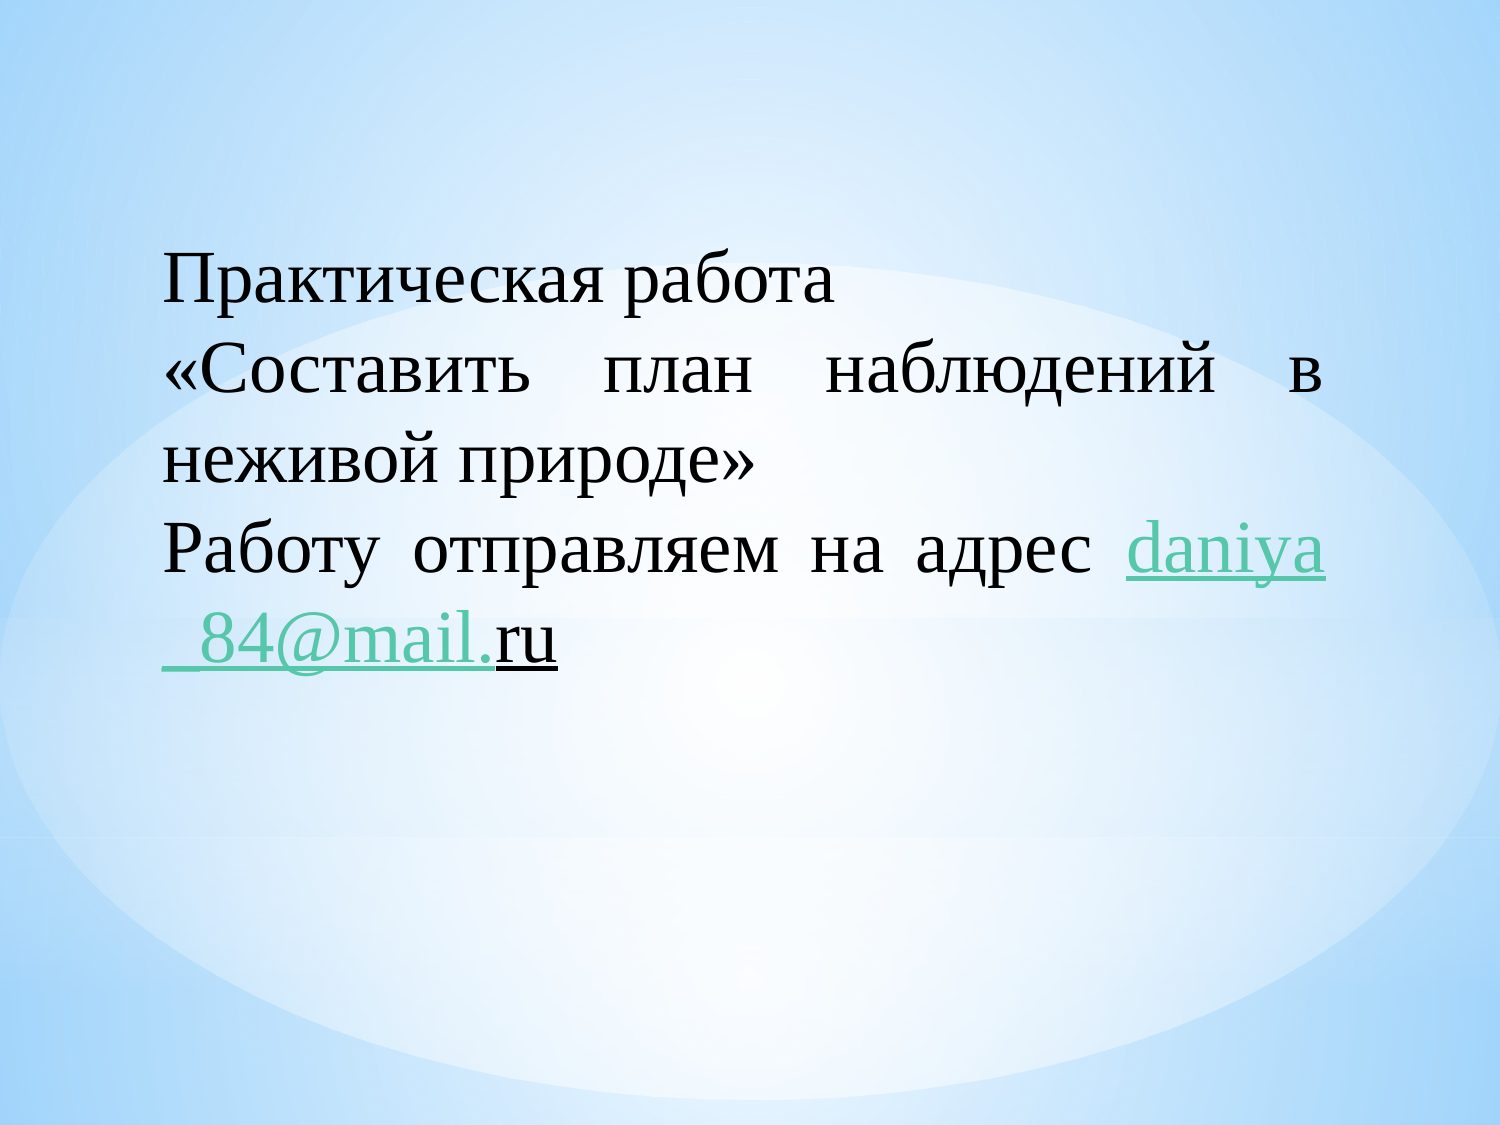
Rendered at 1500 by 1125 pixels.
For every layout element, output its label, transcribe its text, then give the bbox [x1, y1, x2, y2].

text_box Практическая работа «Составить план наблюдений в неживой природе» Работу отправляем на адрес daniya_84@mail.ru [147, 219, 1341, 685]
